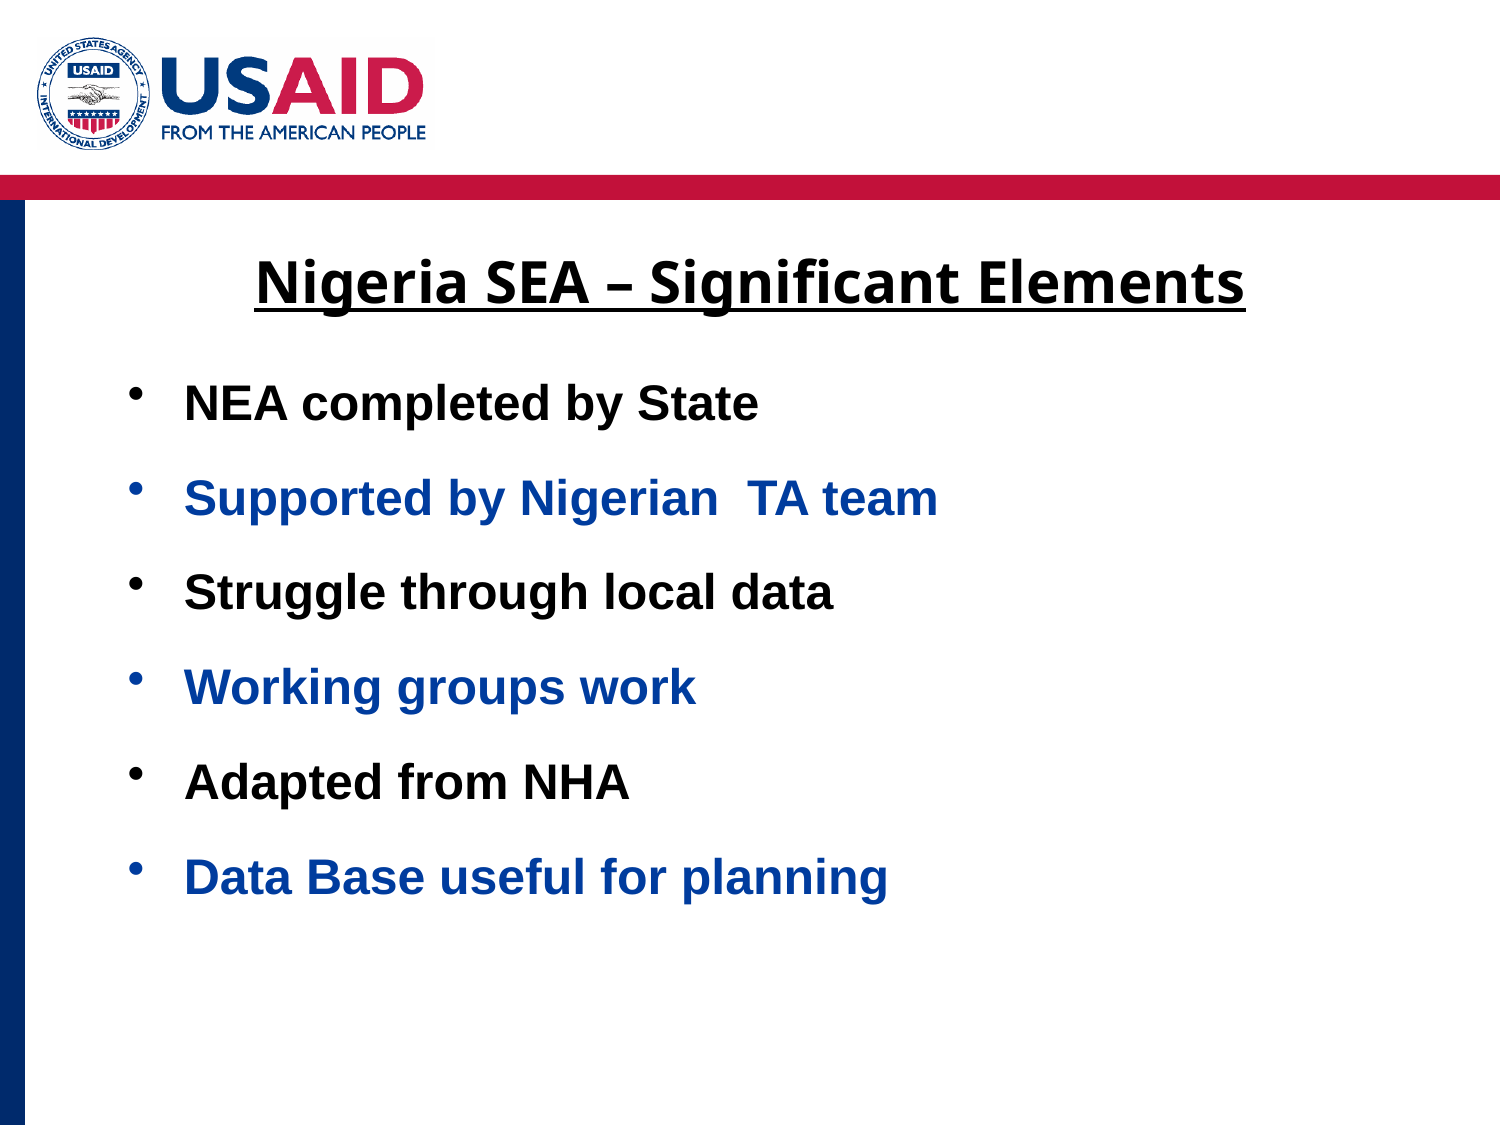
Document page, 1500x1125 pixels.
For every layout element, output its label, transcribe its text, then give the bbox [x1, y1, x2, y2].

list NEA completed by State Supported by Nigerian TA team Struggle through local data Working groups work Adapted from NHA Data Base useful for planning [112, 362, 1388, 1000]
picture [37, 37, 435, 150]
title Nigeria SEA – Significant Elements [112, 237, 1388, 338]
